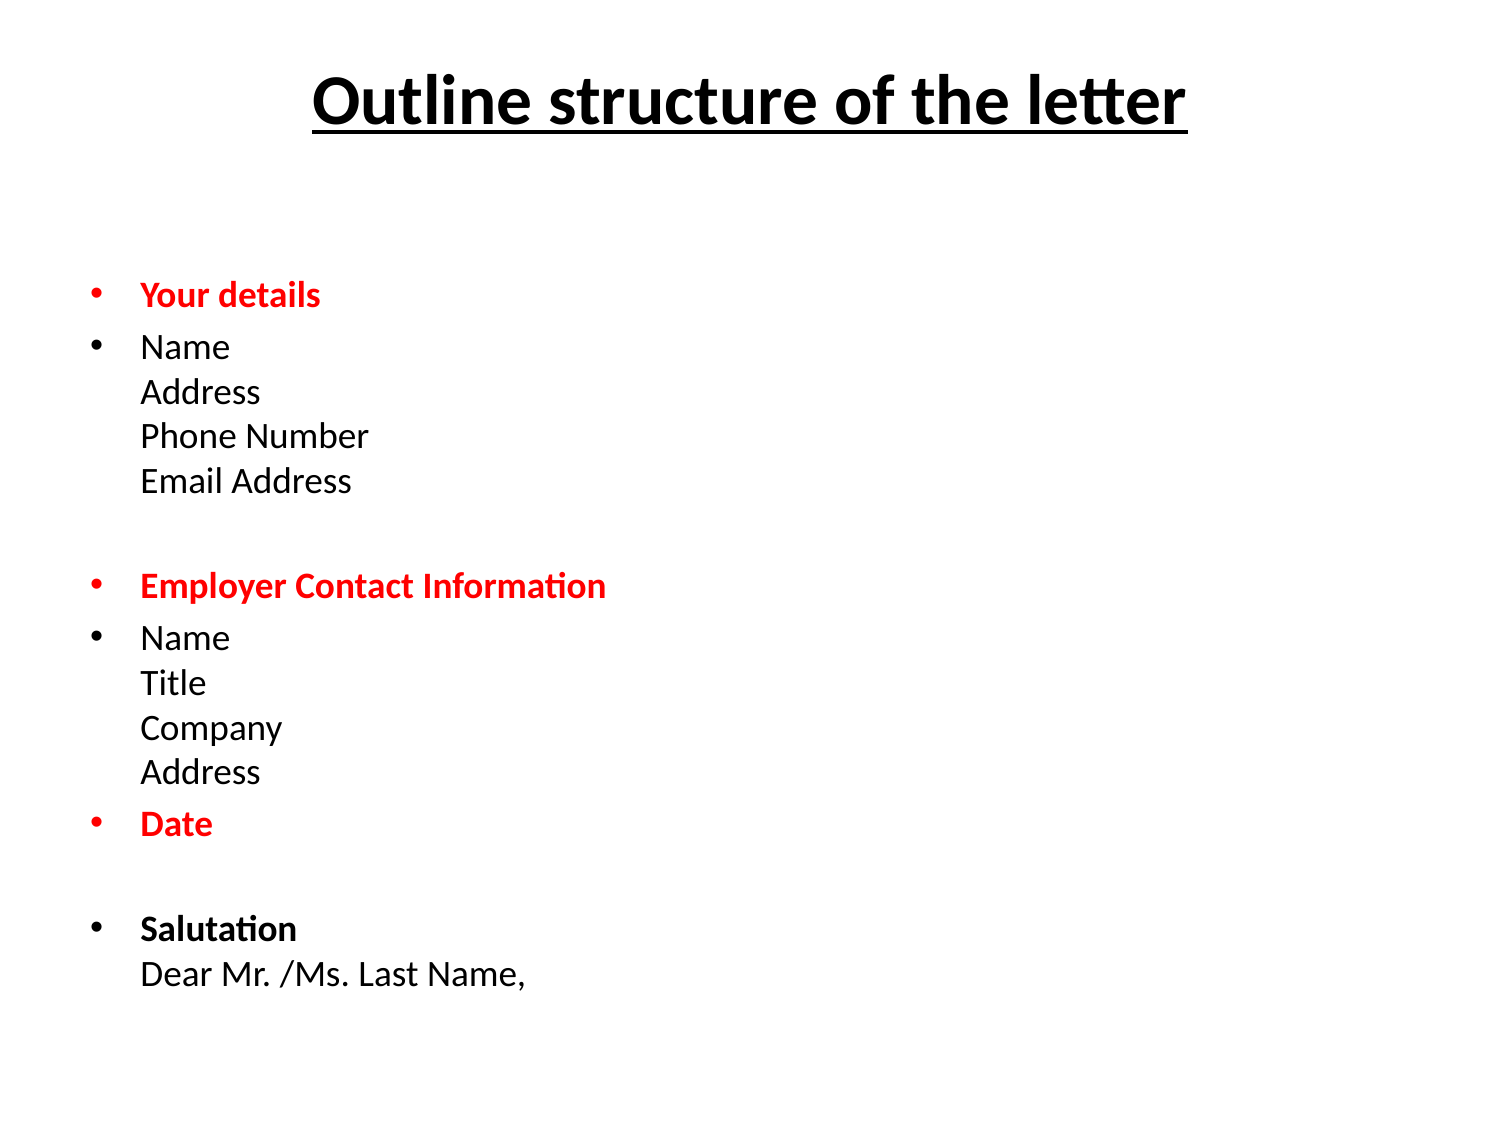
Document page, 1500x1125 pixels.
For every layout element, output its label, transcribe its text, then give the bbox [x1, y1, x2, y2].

list Your details Name Address Phone Number Email Address Employer Contact Information Name Title Company Address Date Salutation Dear Mr. /Ms. Last Name, [75, 262, 1425, 1005]
title Outline structure of the letter [75, 45, 1425, 233]
